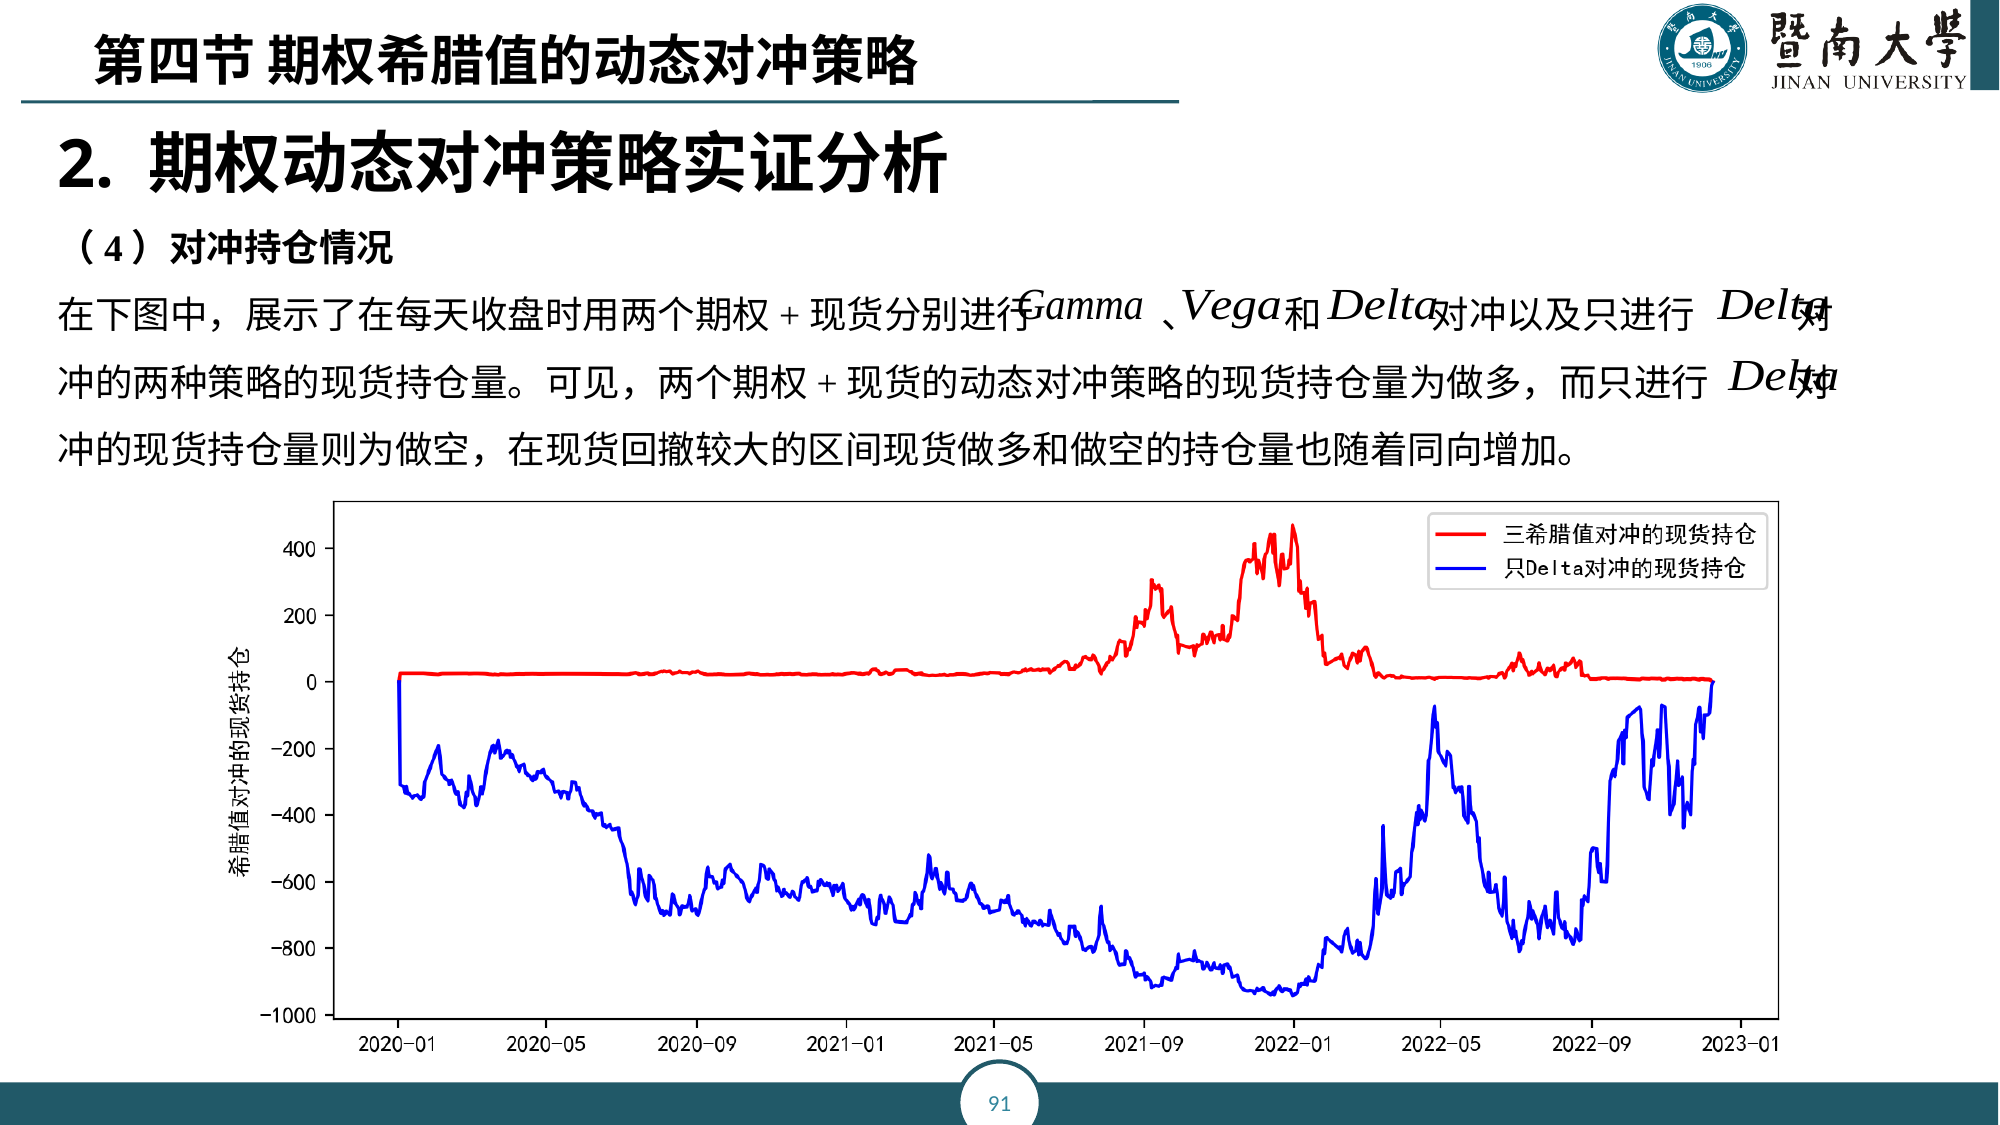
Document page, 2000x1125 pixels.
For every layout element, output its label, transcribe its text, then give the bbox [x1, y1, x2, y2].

picture [1657, 3, 1967, 93]
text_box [1176, 278, 1295, 339]
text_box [1718, 349, 1849, 402]
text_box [1318, 278, 1449, 331]
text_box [1708, 278, 1839, 331]
text_box 2. 期权动态对冲策略实证分析 （4）对冲持仓情况 在下图中，展示了在每天收盘时用两个期权+现货分别进行 、 和 对冲以及只进行 对冲的两种策略的现货持仓量。可见，两个期权+现货的动态对冲策略的现货持仓量为做多，而只进行 对冲的现货持仓量则为做空，在现货回撤较大的区间现货做多和做空的持仓量也随着同向增加。 [42, 113, 1875, 980]
picture [217, 491, 1785, 1059]
text_box 第四节 期权希腊值的动态对冲策略 [78, 19, 996, 99]
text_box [1011, 278, 1154, 331]
